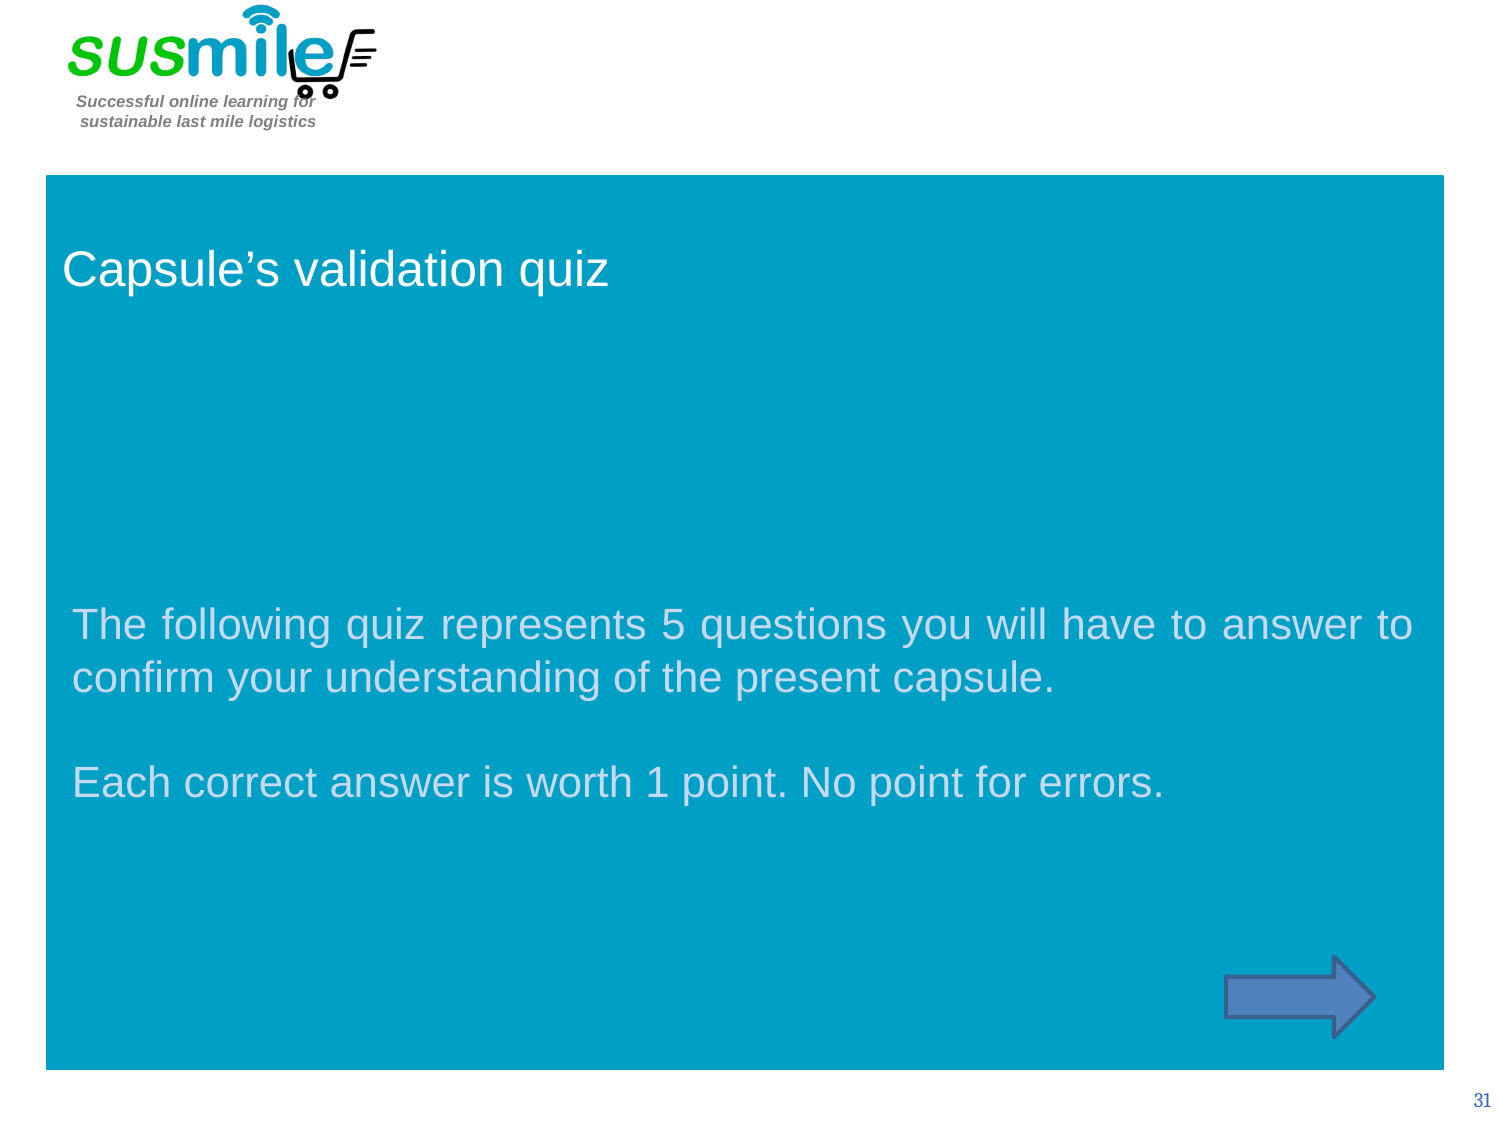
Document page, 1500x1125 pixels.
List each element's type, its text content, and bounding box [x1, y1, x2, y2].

picture [61, 0, 400, 107]
text_box [1224, 954, 1377, 1040]
slide_number 31 [1156, 1069, 1500, 1125]
text_box The following quiz represents 5 questions you will have to answer to confirm your understanding of the present capsule. Each correct answer is worth 1 point. No point for errors. [57, 588, 1430, 814]
text_box Capsule’s validation quiz [46, 176, 1443, 1070]
